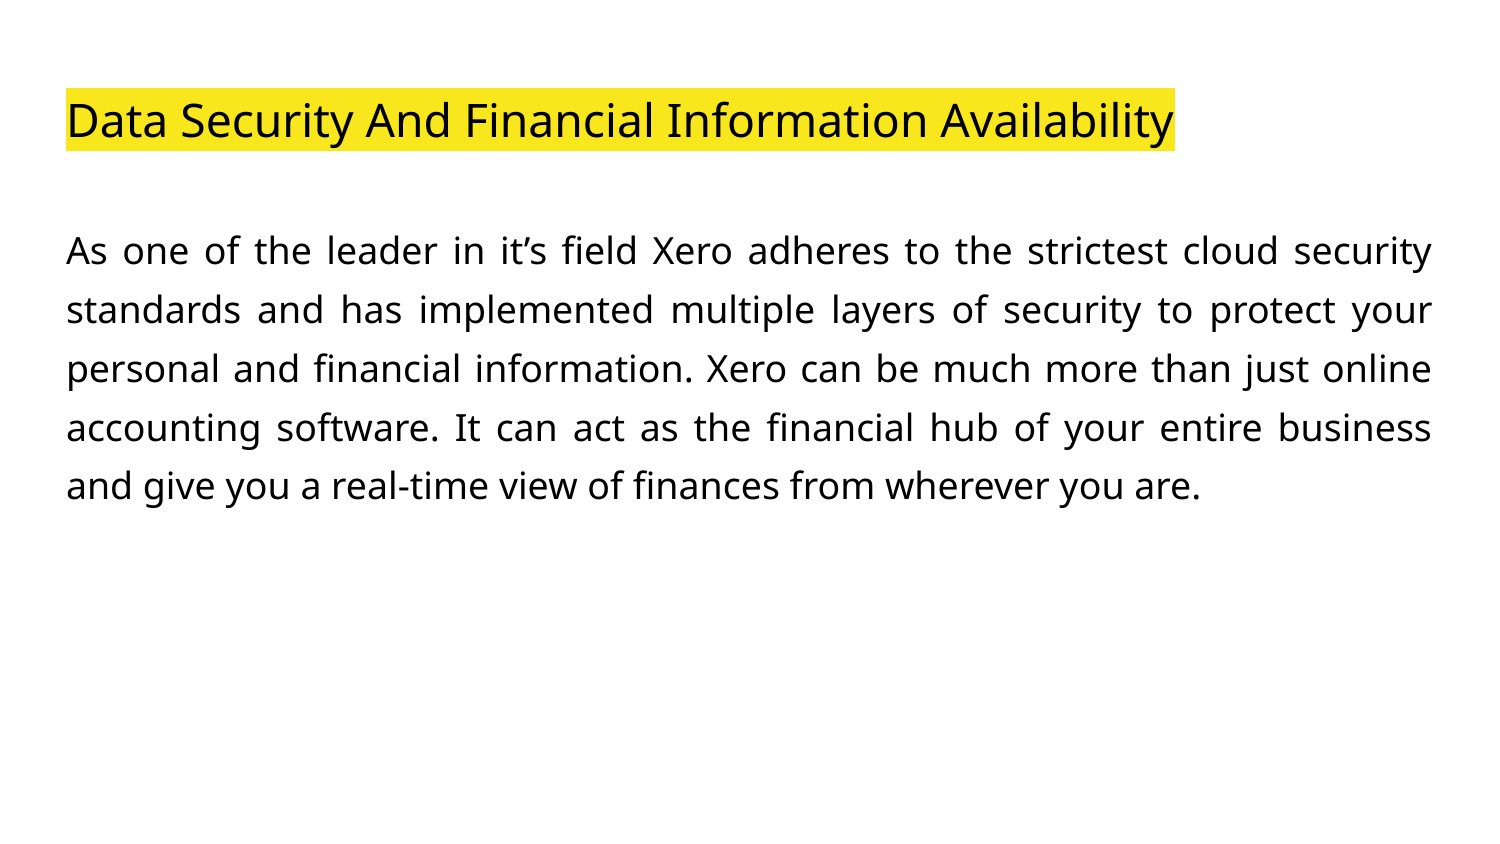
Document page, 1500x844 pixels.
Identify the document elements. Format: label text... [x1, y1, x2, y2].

list As one of the leader in it’s field Xero adheres to the strictest cloud security standards and has implemented multiple layers of security to protect your personal and financial information. Xero can be much more than just online accounting software. It can act as the financial hub of your entire business and give you a real-time view of finances from wherever you are. [51, 202, 1449, 750]
title Data Security And Financial Information Availability [51, 72, 1449, 167]
